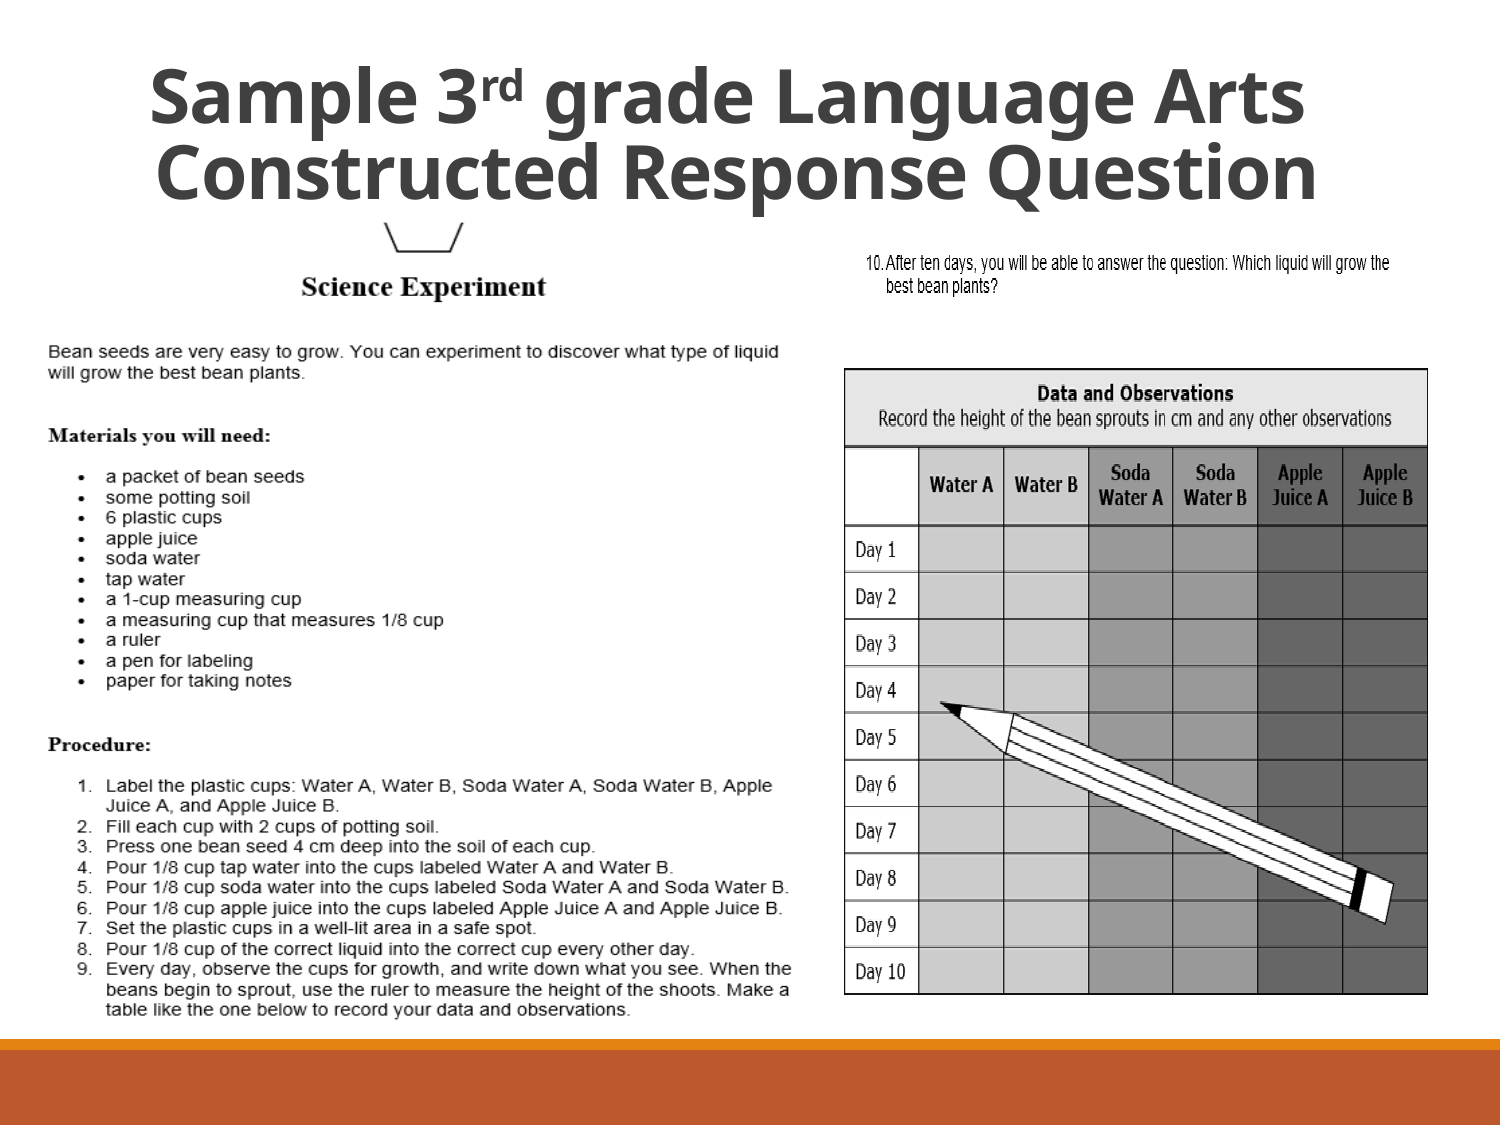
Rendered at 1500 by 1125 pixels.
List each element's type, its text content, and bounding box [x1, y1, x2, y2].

title Sample 3rd grade Language Arts Constructed Response Question [74, 37, 1400, 208]
picture [807, 211, 1451, 1031]
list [11, 86, 822, 1038]
